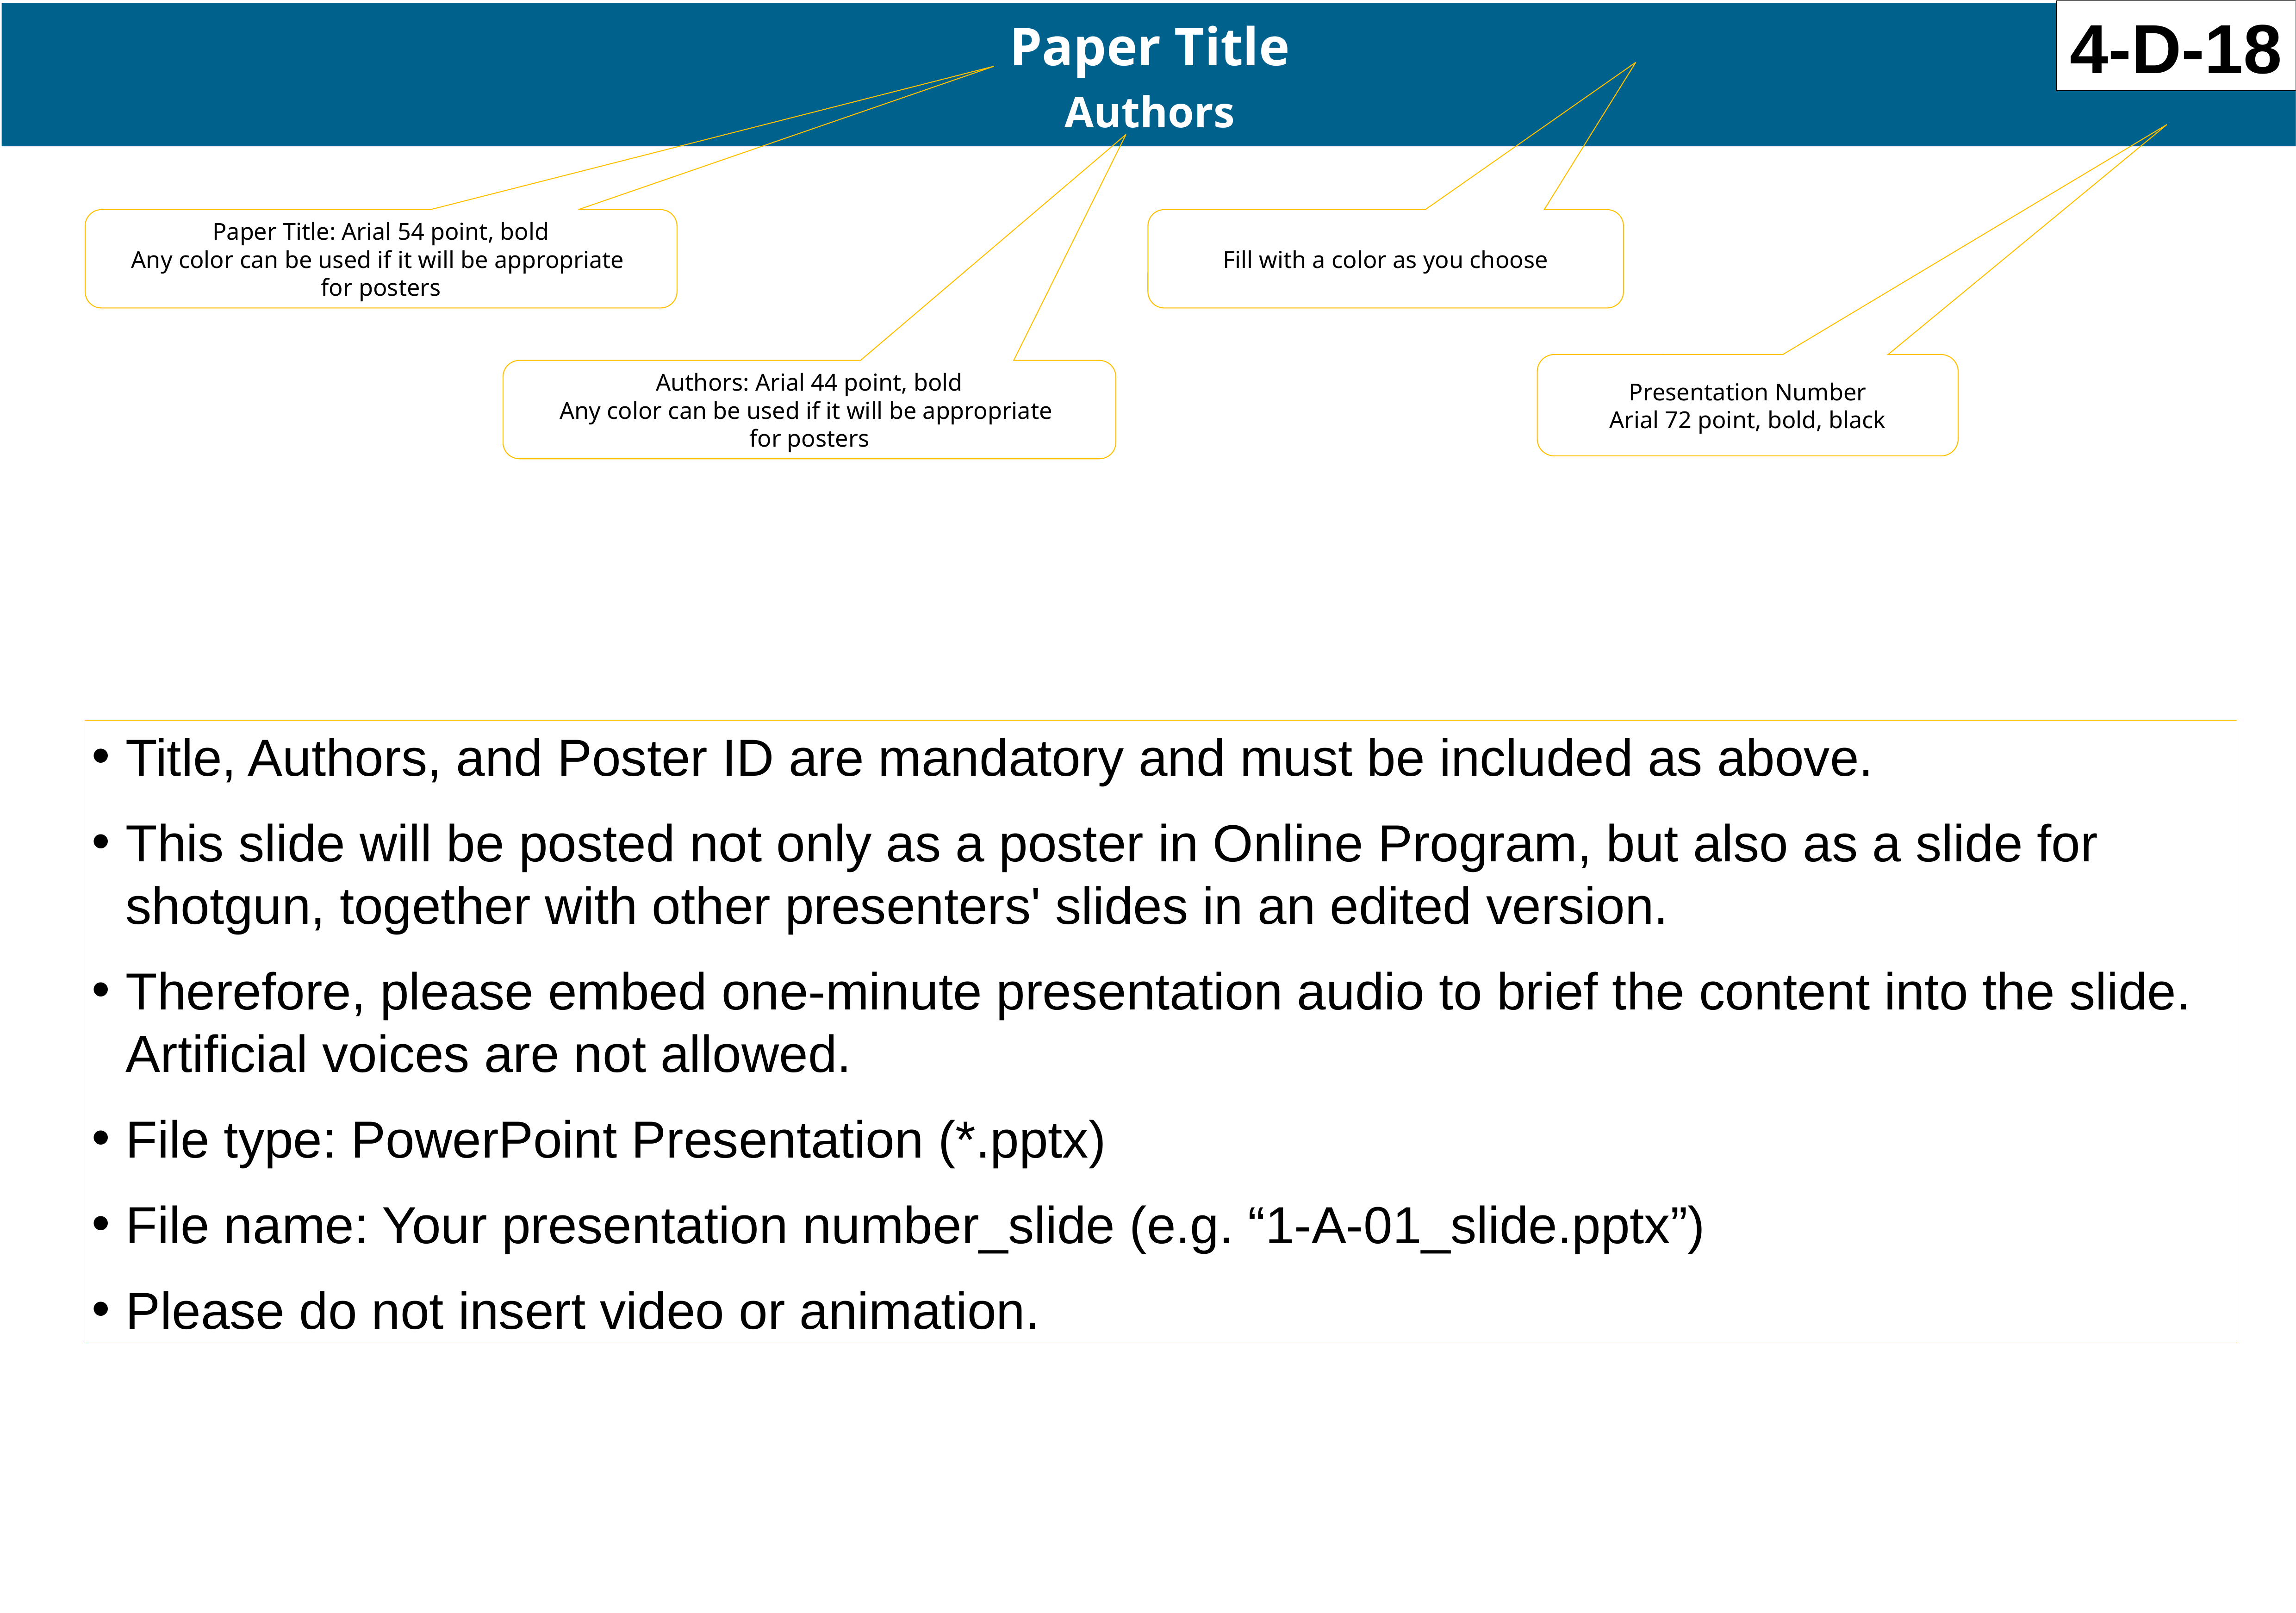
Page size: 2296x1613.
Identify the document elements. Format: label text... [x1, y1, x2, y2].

text_box Paper Title Authors [1, 2, 2296, 147]
text_box Authors: Arial 44 point, bold Any color can be used if it will be appropriate for posters [502, 134, 1126, 460]
text_box Title, Authors, and Poster ID are mandatory and must be included as above. This slide will be posted not only as a poster in Online Program, but also as a slide for shotgun, together with other presenters' slides in an edited version. Therefore, please embed one-minute presentation audio to brief the content into the slide. Artificial voices are not allowed. File type: PowerPoint Presentation (*.pptx) File name: Your presentation number_slide (e.g. “1-A-01_slide.pptx”) Please do not insert video or animation. [85, 720, 2237, 1343]
text_box 4-D-18 [2056, 0, 2296, 91]
text_box Presentation Number Arial 72 point, bold, black [1537, 124, 2167, 456]
text_box Paper Title: Arial 54 point, bold Any color can be used if it will be appropriate for posters [84, 66, 995, 309]
text_box Fill with a color as you choose [1147, 62, 1636, 309]
